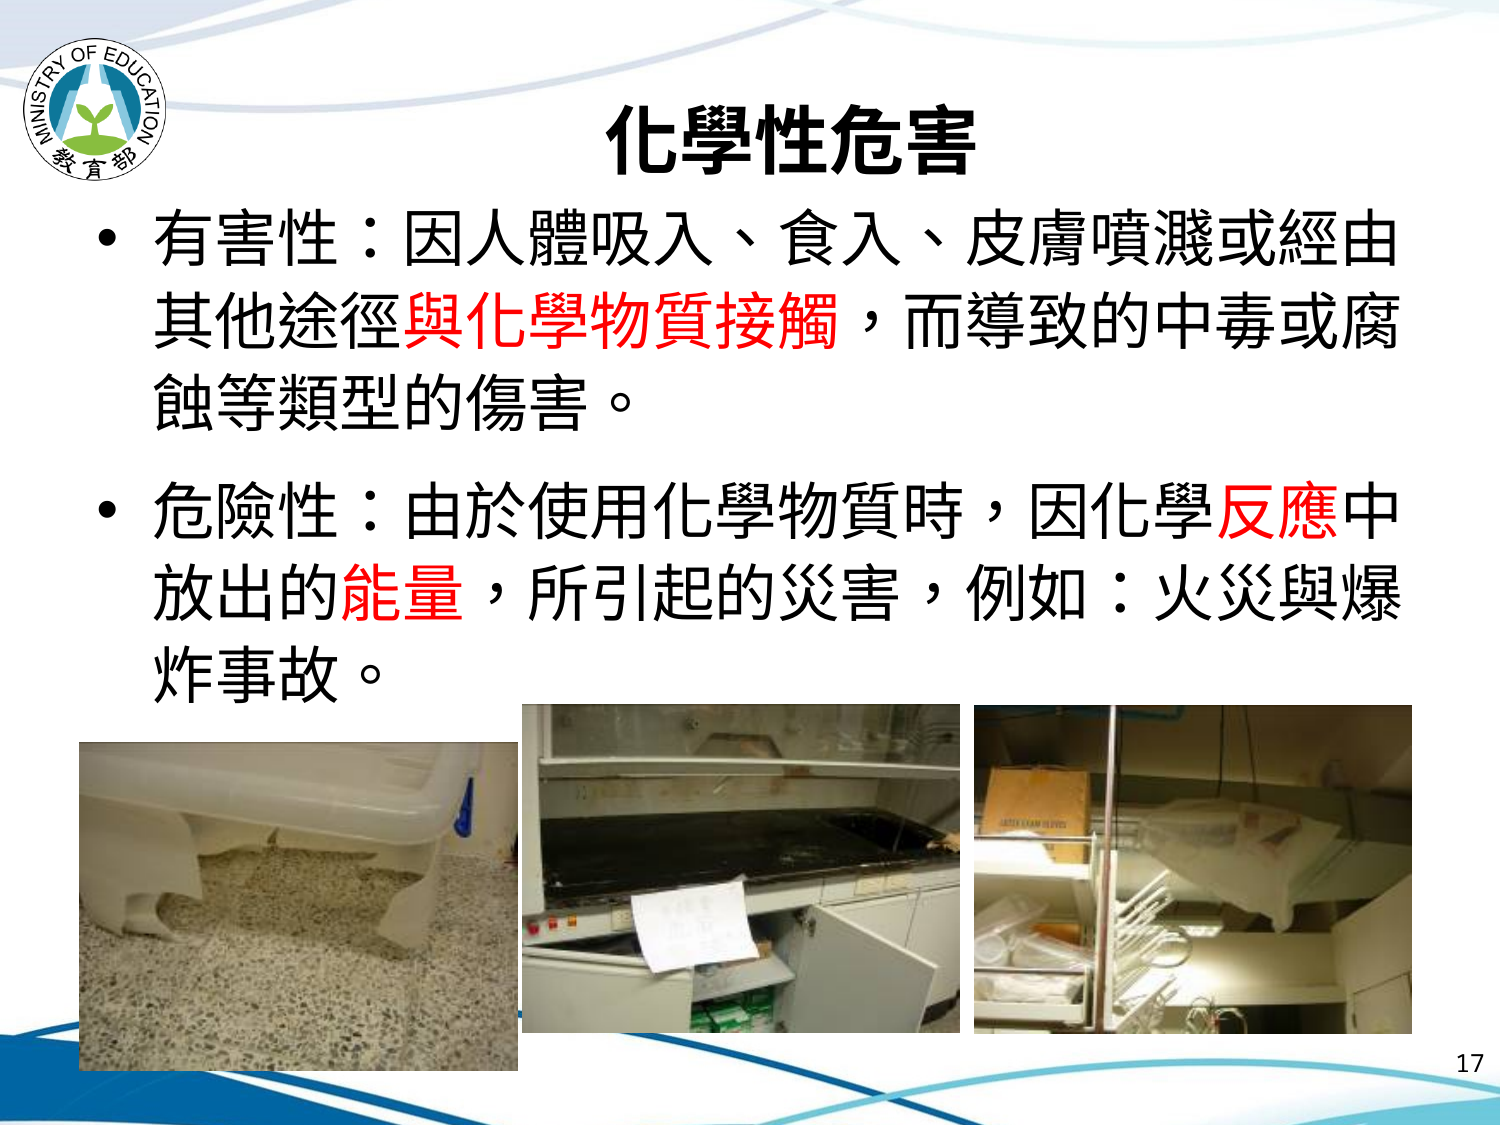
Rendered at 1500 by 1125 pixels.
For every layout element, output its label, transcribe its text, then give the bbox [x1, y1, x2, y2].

title 化學性危害 [159, 45, 1425, 184]
slide_number 17 [1149, 1034, 1500, 1094]
picture [0, 0, 1499, 182]
list 有害性：因人體吸入、食入、皮膚噴濺或經由其他途徑與化學物質接觸，而導致的中毒或腐蝕等類型的傷害。 危險性：由於使用化學物質時，因化學反應中放出的能量，所引起的災害，例如：火災與爆炸事故。 [81, 184, 1432, 922]
picture [0, 703, 1500, 1125]
